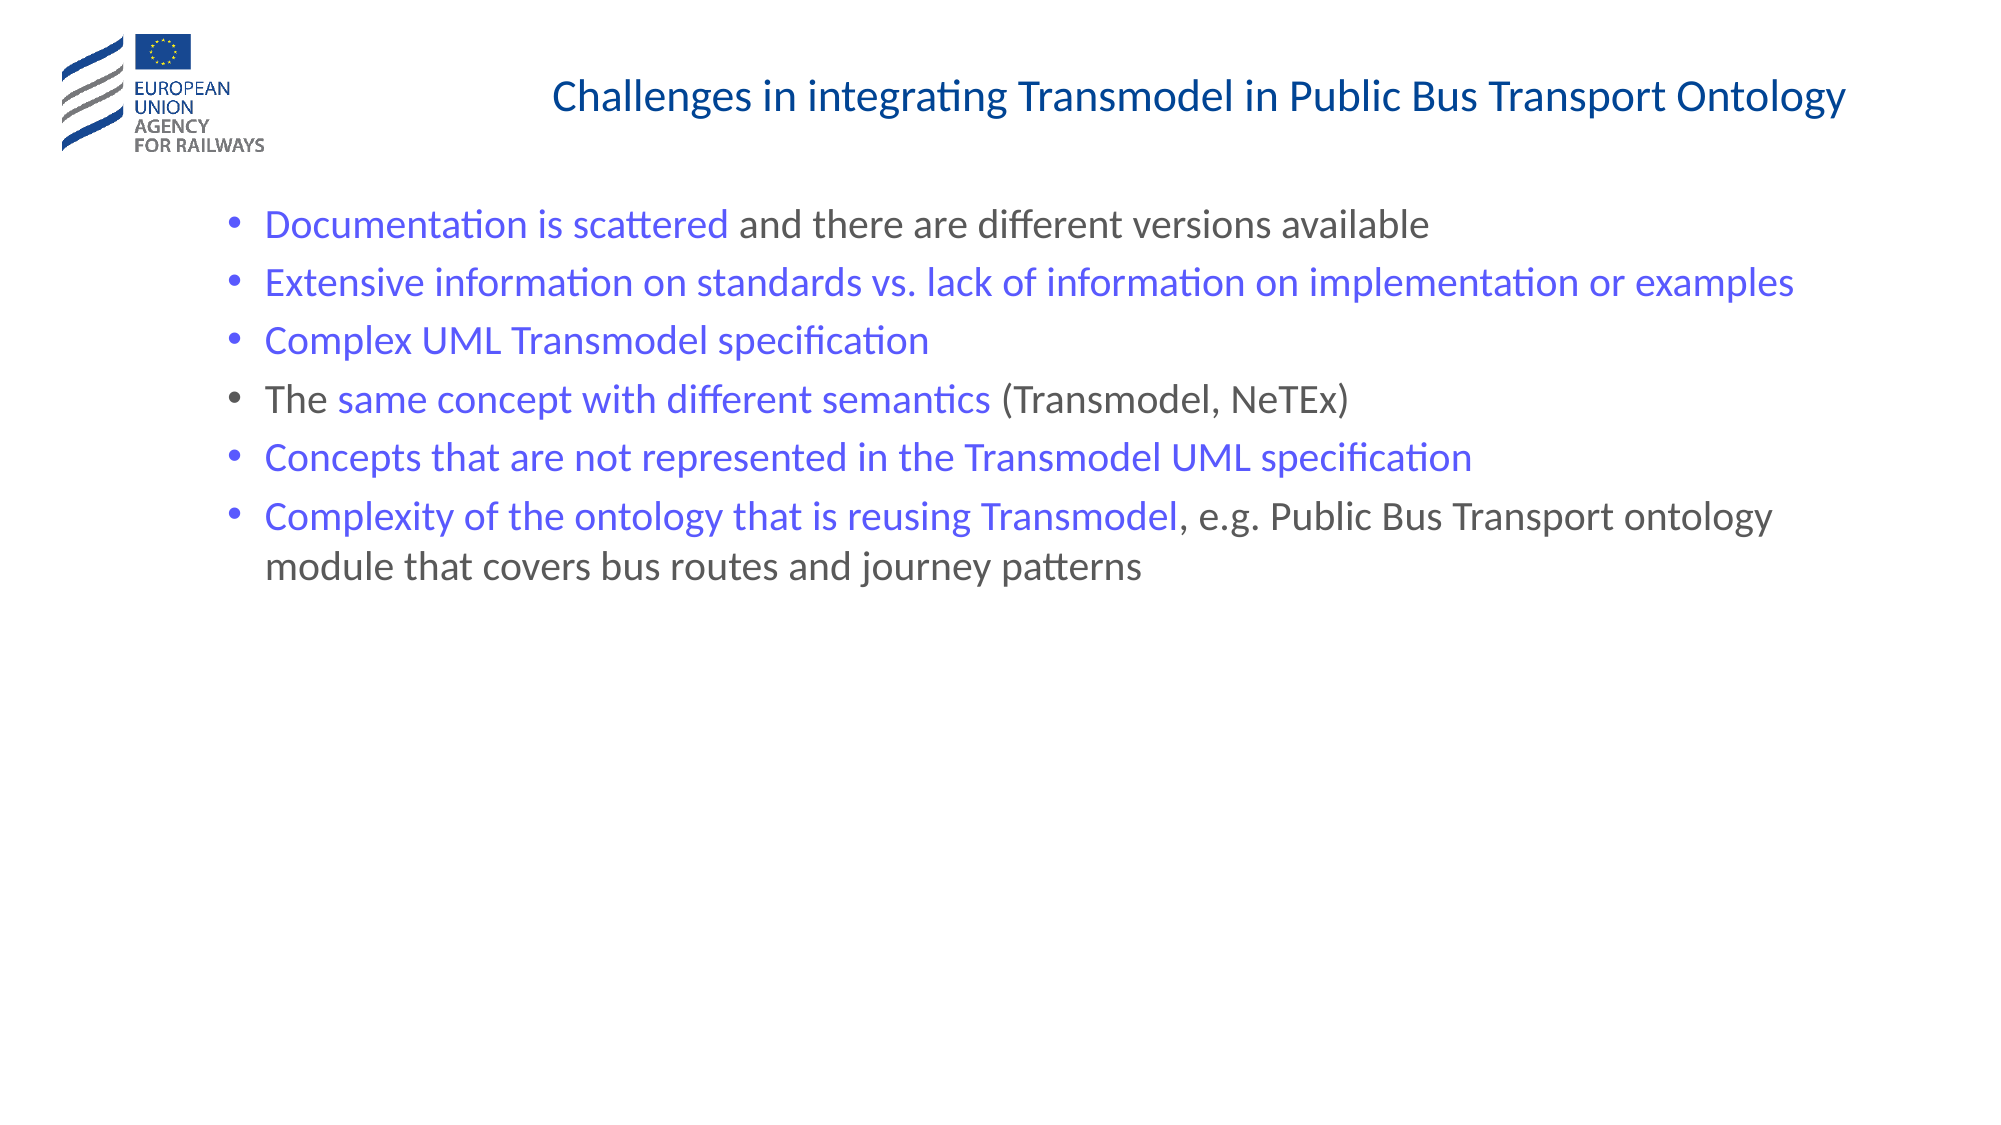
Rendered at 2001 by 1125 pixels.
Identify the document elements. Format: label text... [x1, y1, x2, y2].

list Documentation is scattered and there are different versions available Extensive information on standards vs. lack of information on implementation or examples Complex UML Transmodel specification The same concept with different semantics (Transmodel, NeTEx) Concepts that are not represented in the Transmodel UML specification Complexity of the ontology that is reusing Transmodel, e.g. Public Bus Transport ontology module that covers bus routes and journey patterns [137, 189, 1863, 1014]
picture [62, 34, 264, 152]
title Challenges in integrating Transmodel in Public Bus Transport Ontology [287, 33, 1863, 160]
